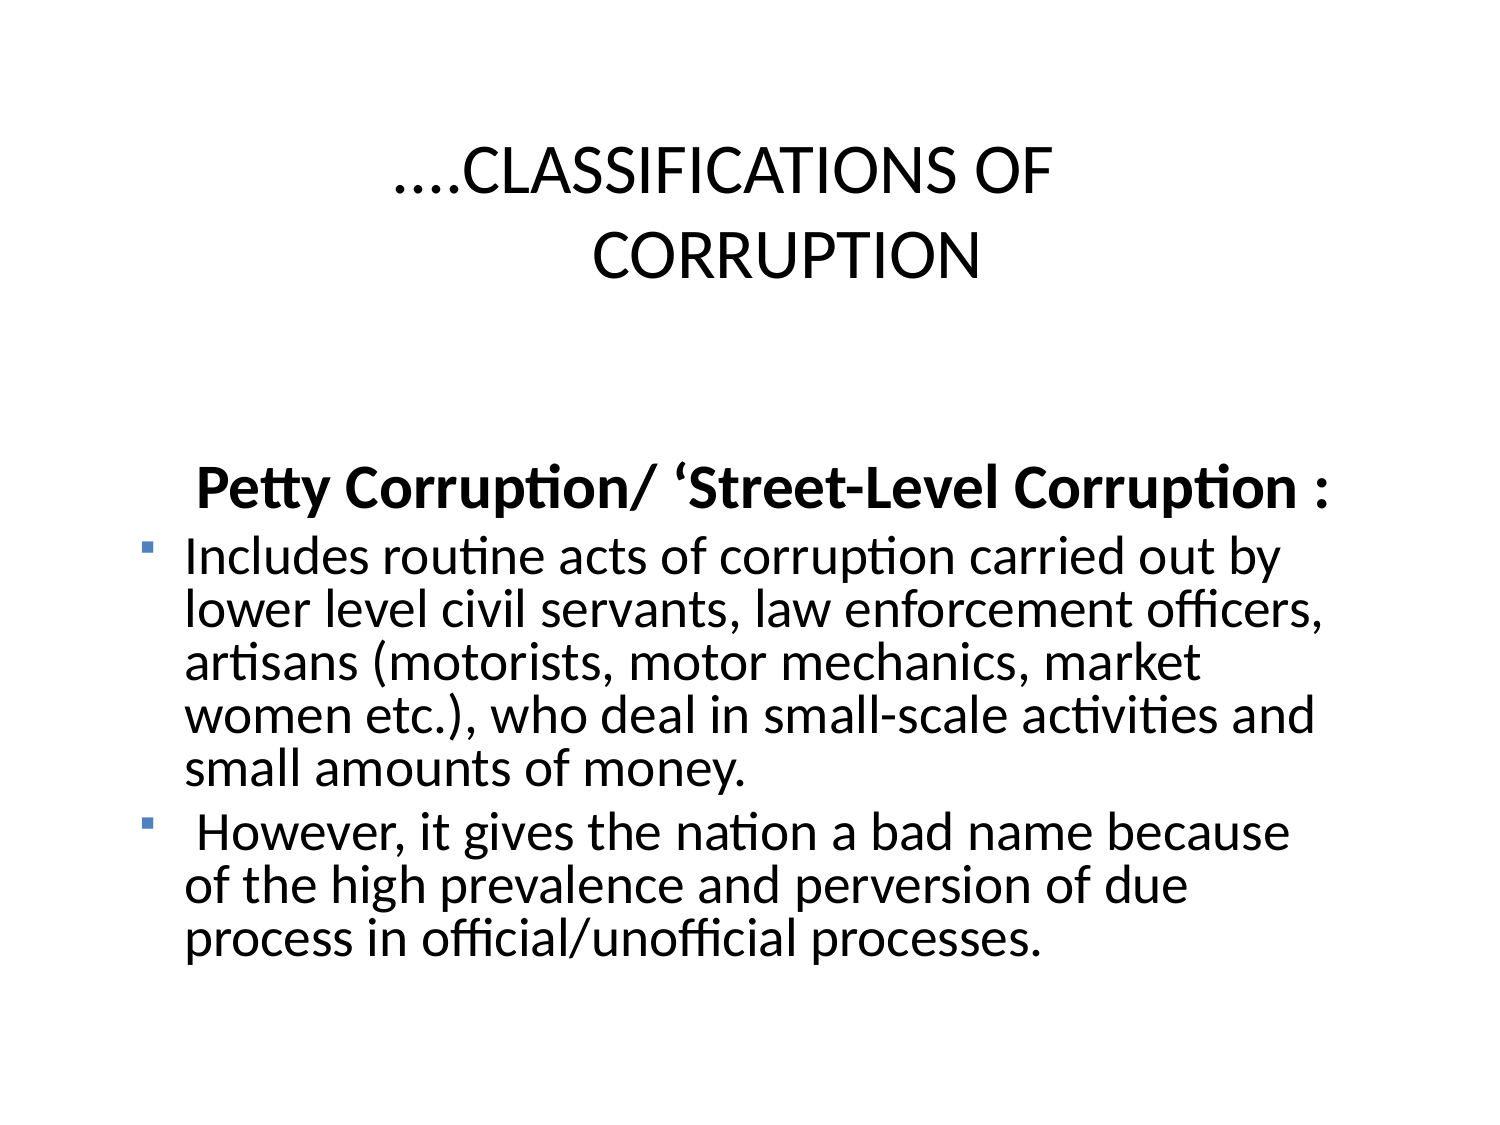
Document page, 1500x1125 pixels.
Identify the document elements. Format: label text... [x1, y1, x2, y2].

list Petty Corruption/ ‘Street-Level Corruption : Includes routine acts of corruption carried out by lower level civil servants, law enforcement officers, artisans (motorists, motor mechanics, market women etc.), who deal in small-scale activities and small amounts of money. However, it gives the nation a bad name because of the high prevalence and perversion of due process in official/unofficial processes. [123, 290, 1353, 1035]
title ....CLASSIFICATIONS OF CORRUPTION [171, 113, 1324, 290]
